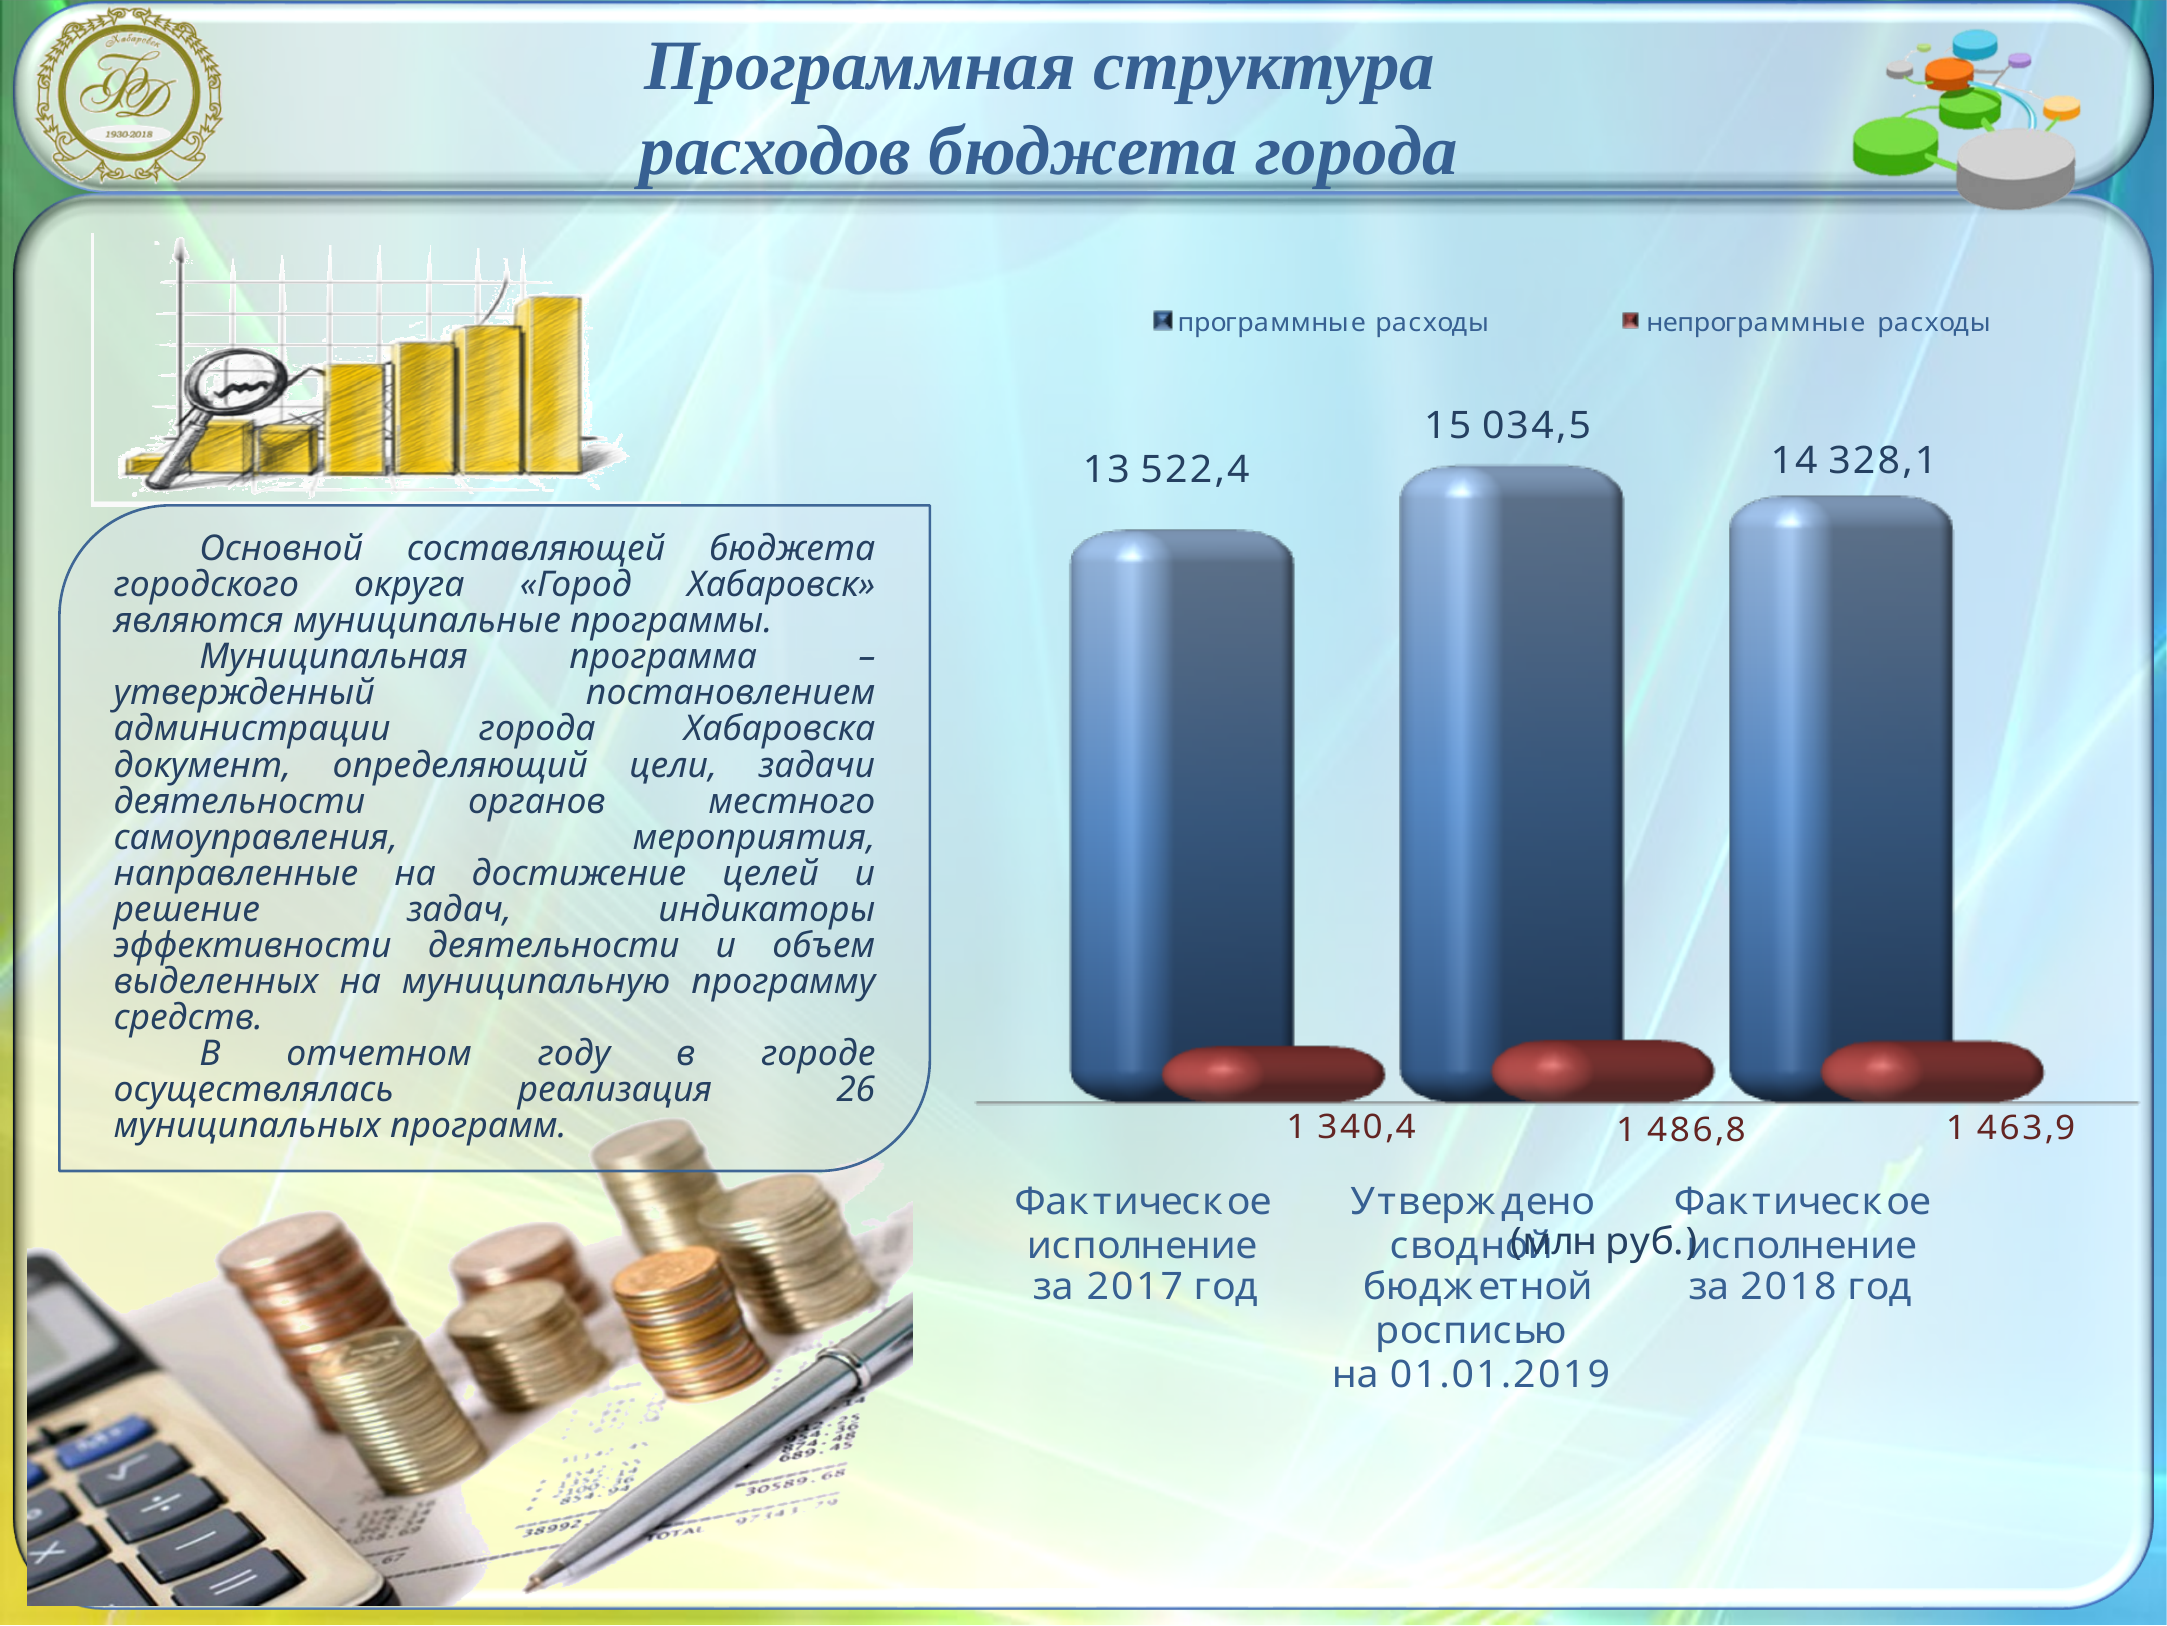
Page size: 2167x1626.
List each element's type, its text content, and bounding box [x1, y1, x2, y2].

text_box Программная структура расходов бюджета города [127, 7, 1971, 200]
text_box Основной составляющей бюджета городского округа «Город Хабаровск» являются муниципальные программы. Муниципальная программа – утвержденный постановлением администрации города Хабаровска документ, определяющий цели, задачи деятельности органов местного самоуправления, мероприятия, направленные на достижение целей и решение задач, индикаторы эффективности деятельности и объем выделенных на муниципальную программу средств. В отчетном году в городе осуществлялась реализация 26 муниципальных программ. [57, 503, 930, 1117]
picture [0, 0, 2167, 1625]
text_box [935, 257, 2167, 1531]
